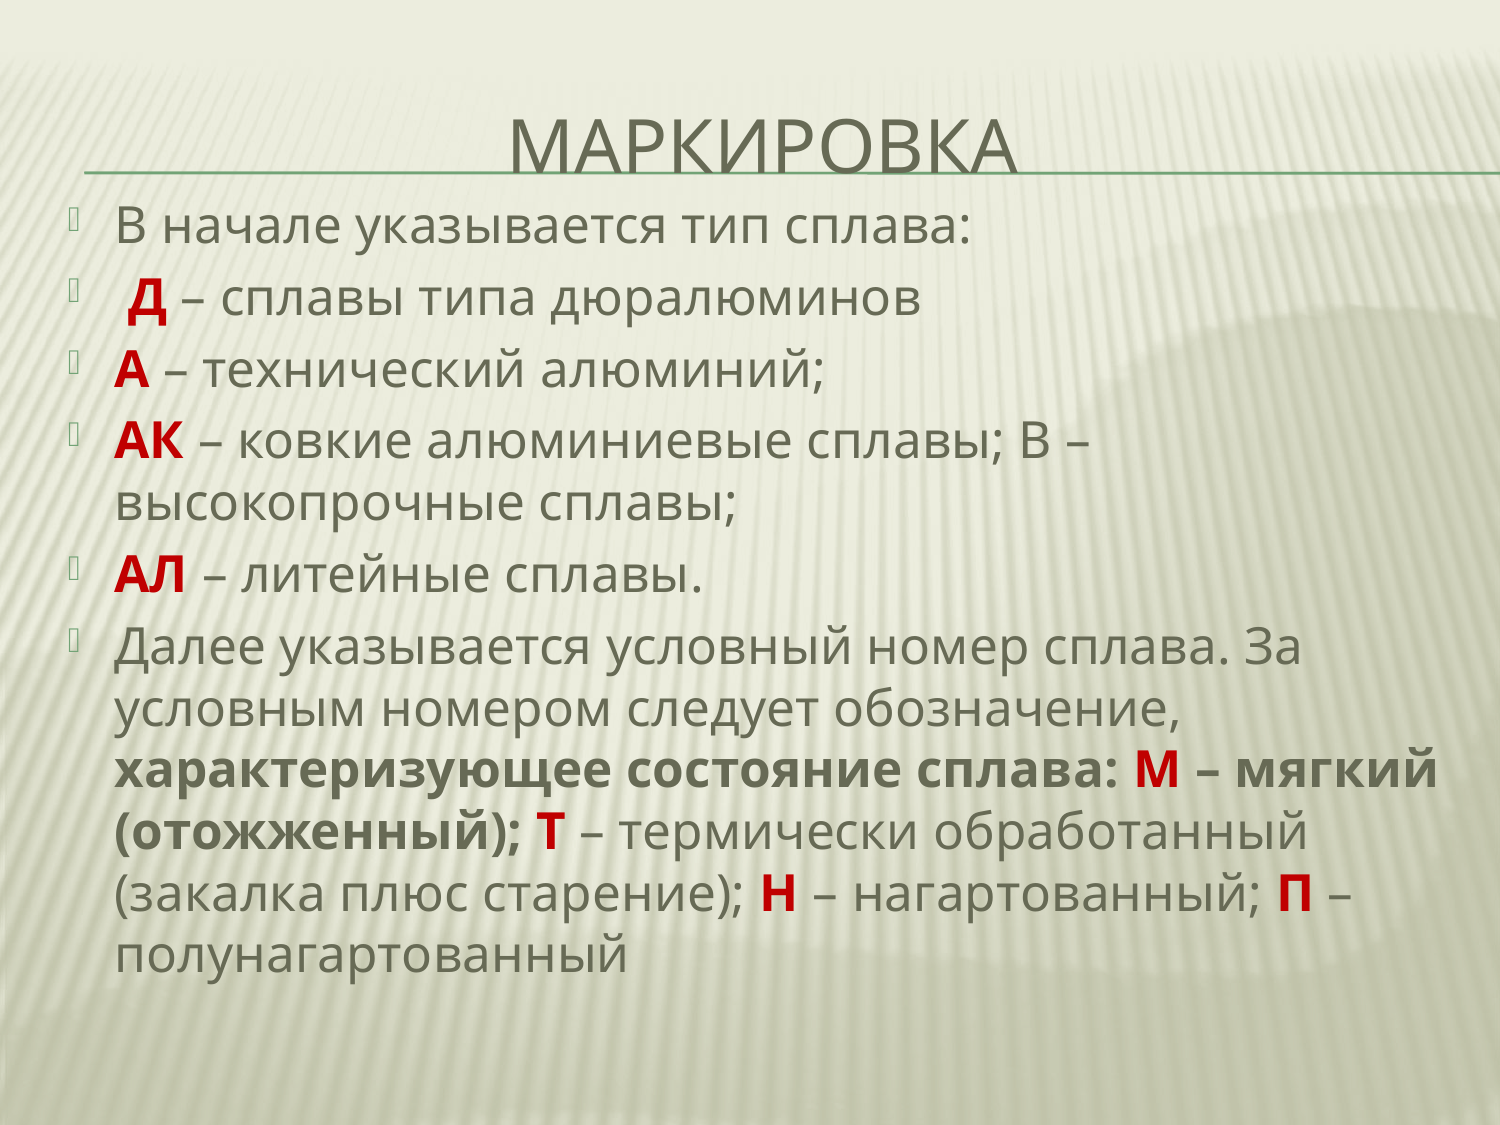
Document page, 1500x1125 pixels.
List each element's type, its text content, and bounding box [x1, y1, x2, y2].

title маркировка [50, 75, 1475, 213]
list В начале указывается тип сплава: Д – сплавы типа дюралюминов А – технический алюминий; АК – ковкие алюминиевые сплавы; В – высокопрочные сплавы; АЛ – литейные сплавы. Далее указывается условный номер сплава. За условным номером следует обозначение, характеризующее состояние сплава: М – мягкий (отожженный); Т – термически обработанный (закалка плюс старение); Н – нагартованный; П – полунагартованный [53, 184, 1475, 998]
